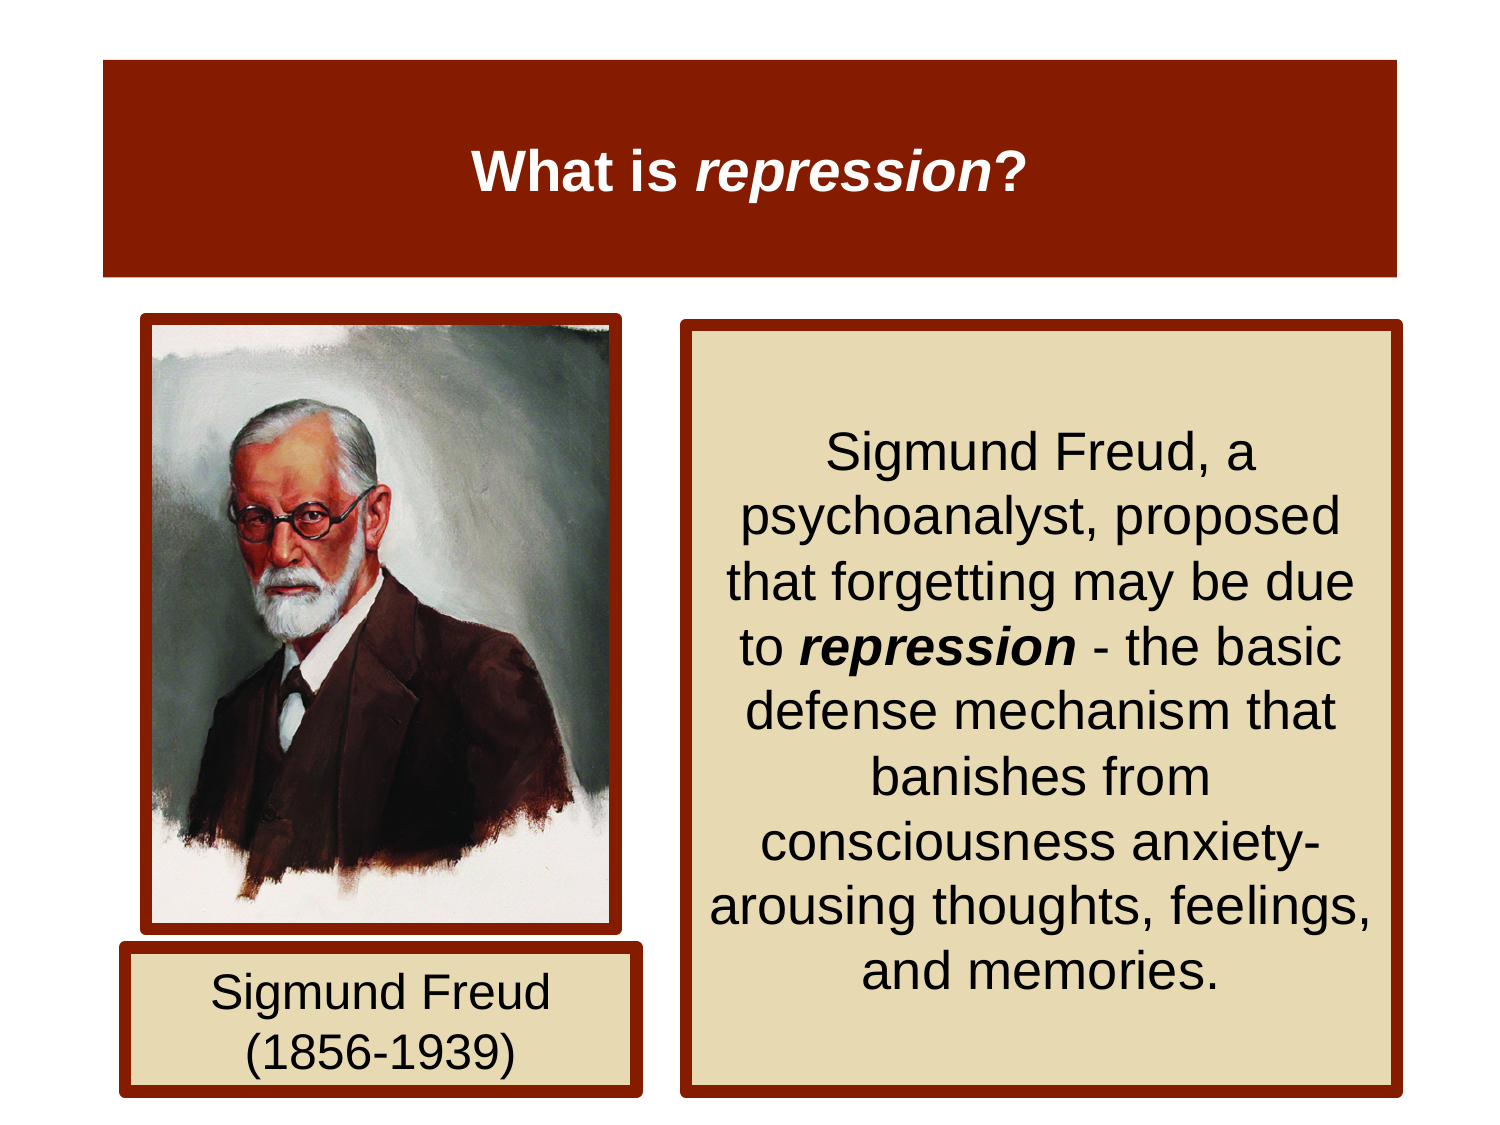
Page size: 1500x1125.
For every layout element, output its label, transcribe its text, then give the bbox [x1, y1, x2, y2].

picture [152, 325, 610, 923]
title What is repression? [103, 59, 1397, 278]
list Sigmund Freud (1856-1939) [119, 941, 643, 1098]
list Sigmund Freud, a psychoanalyst, proposed that forgetting may be due to repression - the basic defense mechanism that banishes from consciousness anxiety-arousing thoughts, feelings, and memories. [680, 319, 1403, 1098]
